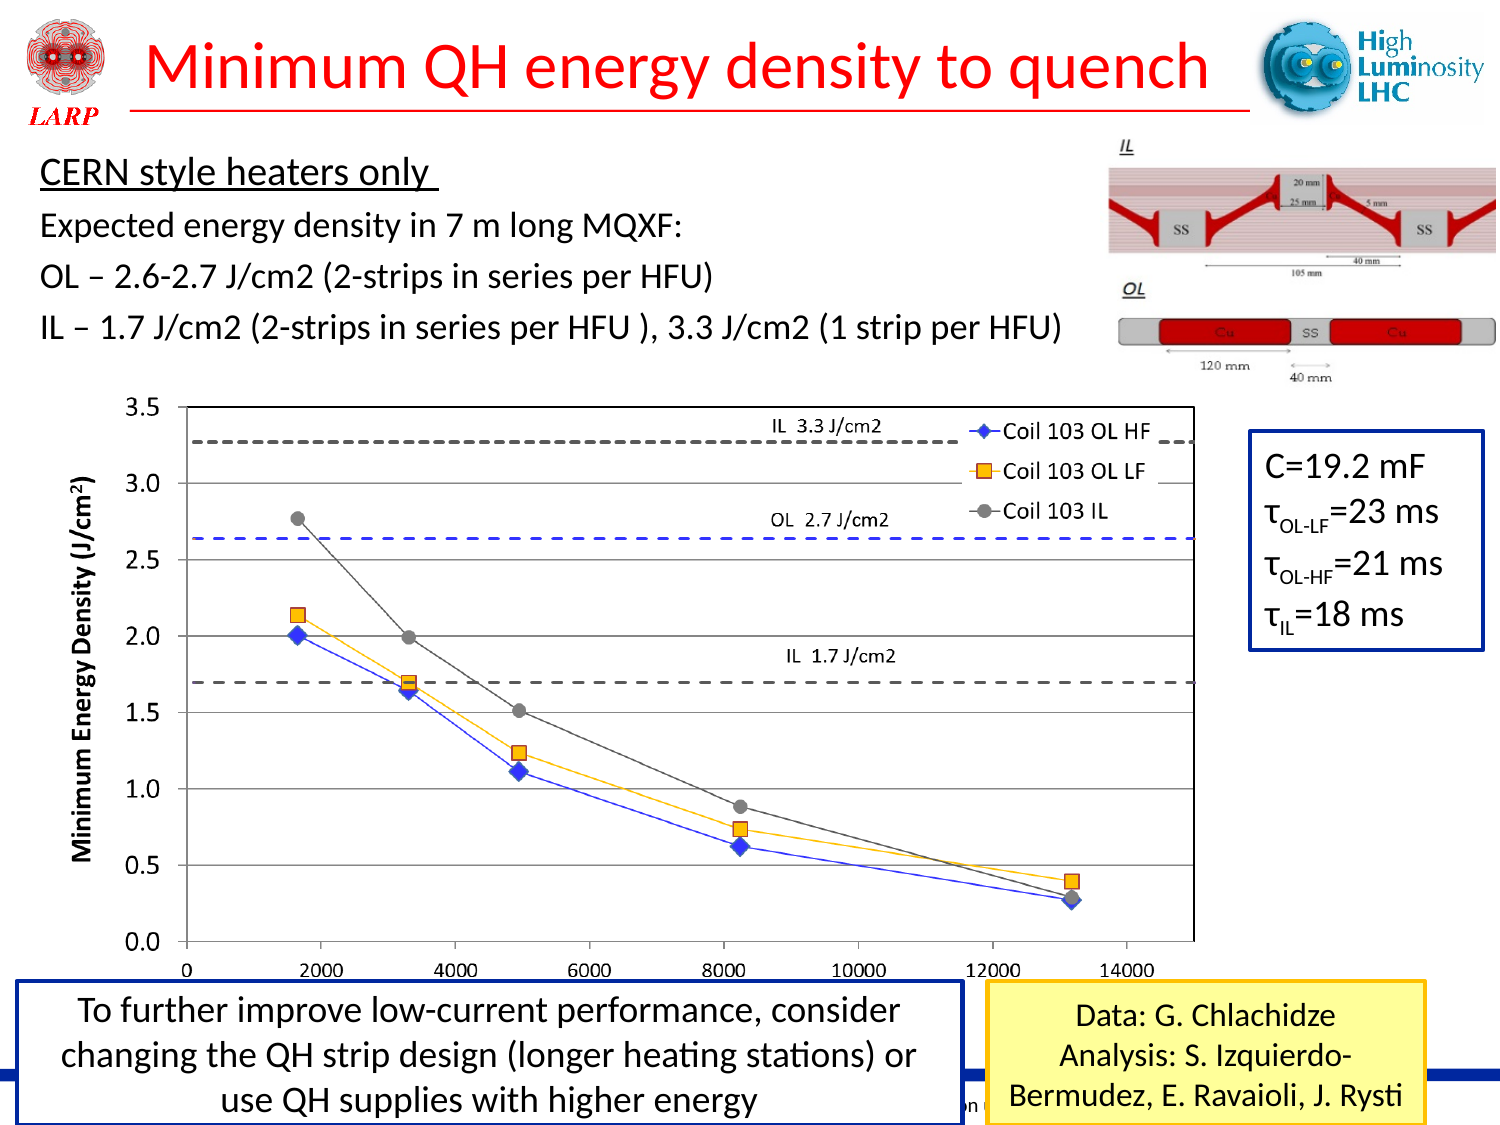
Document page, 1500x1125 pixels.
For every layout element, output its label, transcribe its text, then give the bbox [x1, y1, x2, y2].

text_box C=19.2 mF τOL-LF=23 ms τOL-HF=21 ms τIL=18 ms [1267, 429, 1485, 652]
text_box To further improve low-current performance, consider changing the QH strip design (longer heating stations) or use QH supplies with higher energy [15, 1072, 965, 1125]
picture [24, 19, 106, 126]
text_box Minimum QH energy density to quench [129, 27, 1244, 110]
text_box Data: G. Chlachidze Analysis: S. Izquierdo-Bermudez, E. Ravaioli, J. Rysti [985, 979, 1427, 1125]
picture [1249, 12, 1484, 126]
list CERN style heaters only Expected energy density in 7 m long MQXF: OL – 2.6-2.7 J/cm2 (2-strips in series per HFU) IL – 1.7 J/cm2 (2-strips in series per HFU ), 3.3 J/cm2 (1 strip per HFU) [24, 137, 1098, 373]
picture [9, 137, 1497, 1063]
